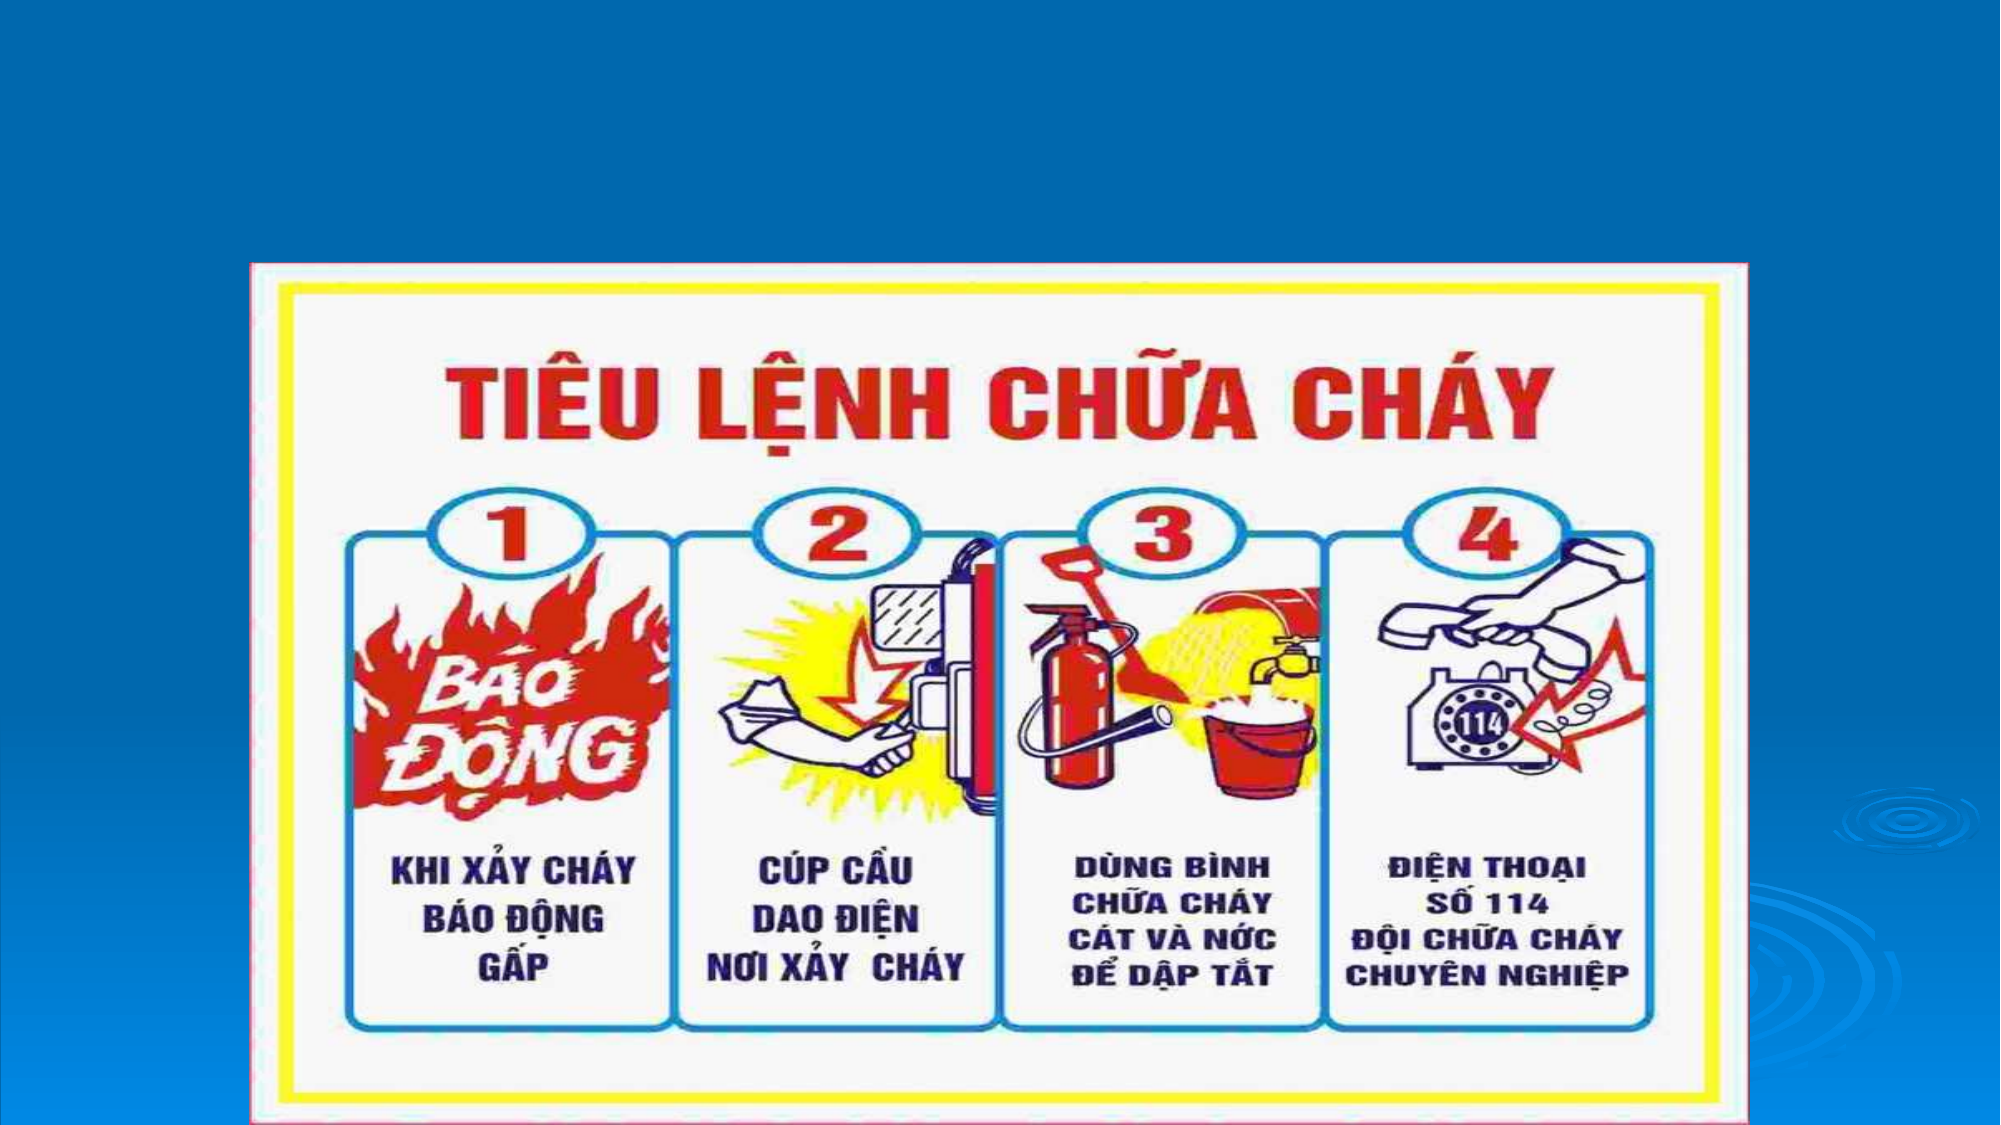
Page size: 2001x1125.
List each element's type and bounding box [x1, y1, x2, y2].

list [249, 262, 1751, 1125]
